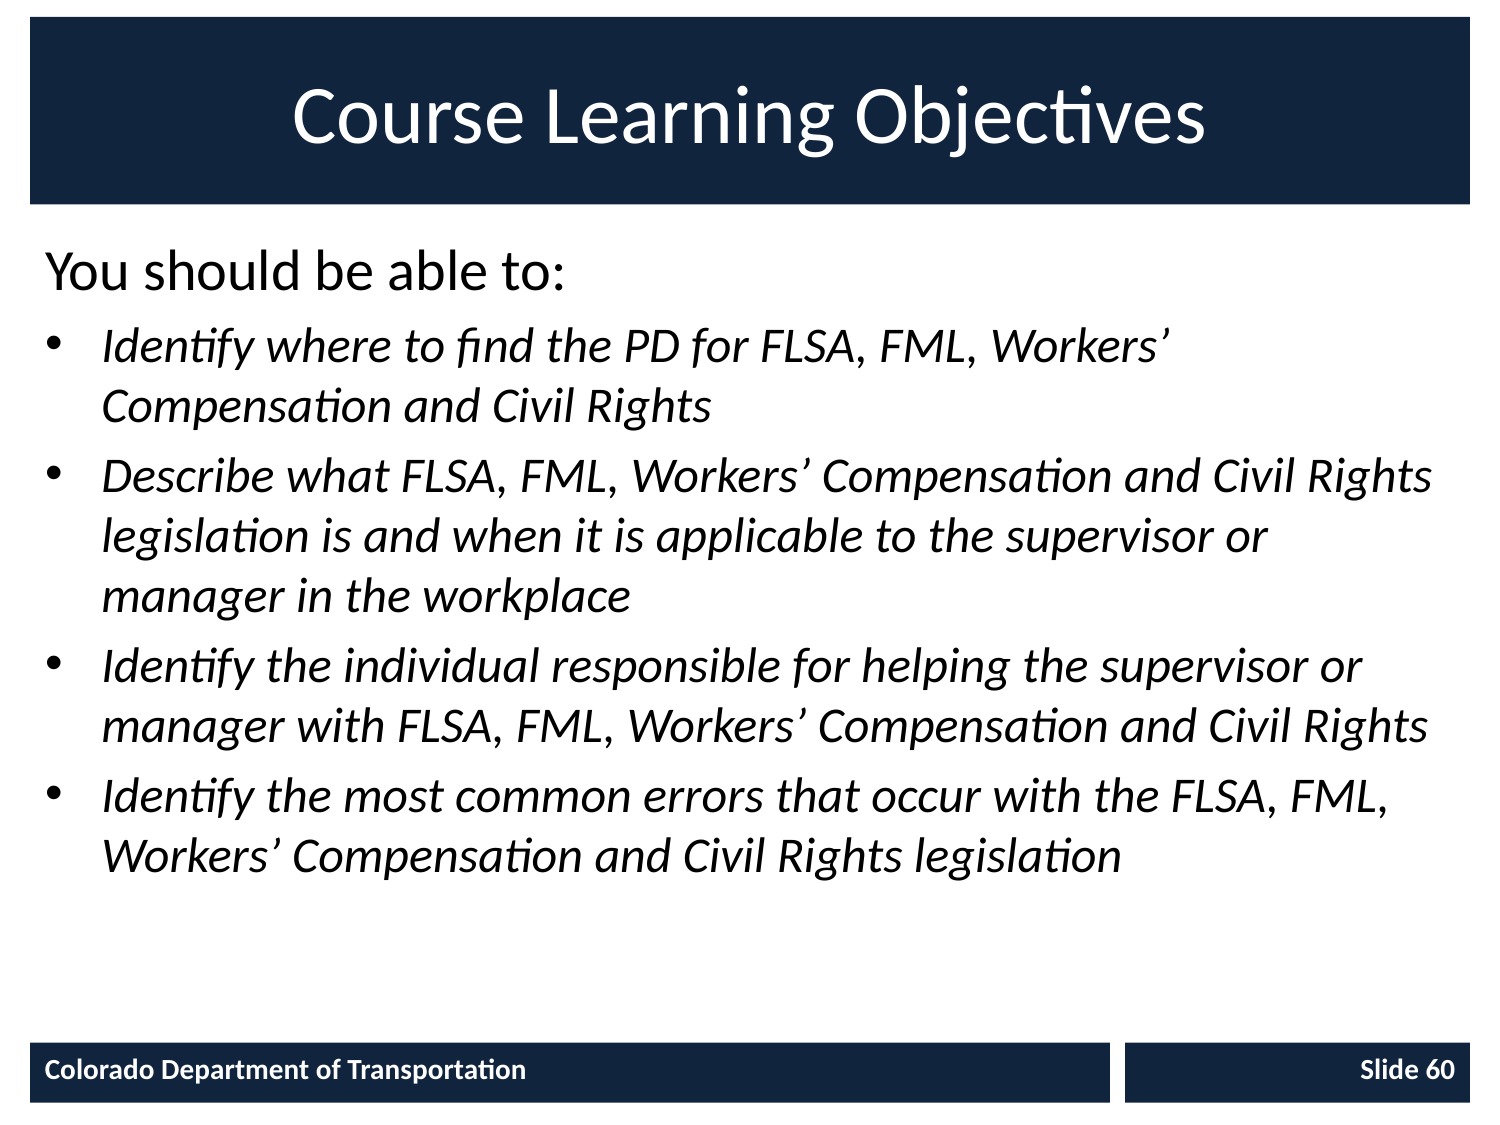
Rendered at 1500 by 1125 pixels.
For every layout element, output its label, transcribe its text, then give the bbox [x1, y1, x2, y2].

title Course Learning Objectives [29, 16, 1471, 205]
footer Colorado Department of Transportation [30, 1042, 1110, 1103]
slide_number Slide 60 [1125, 1042, 1470, 1103]
list You should be able to: Identify where to find the PD for FLSA, FML, Workers’ Compensation and Civil Rights Describe what FLSA, FML, Workers’ Compensation and Civil Rights legislation is and when it is applicable to the supervisor or manager in the workplace Identify the individual responsible for helping the supervisor or manager with FLSA, FML, Workers’ Compensation and Civil Rights Identify the most common errors that occur with the FLSA, FML, Workers’ Compensation and Civil Rights legislation [29, 224, 1471, 1036]
